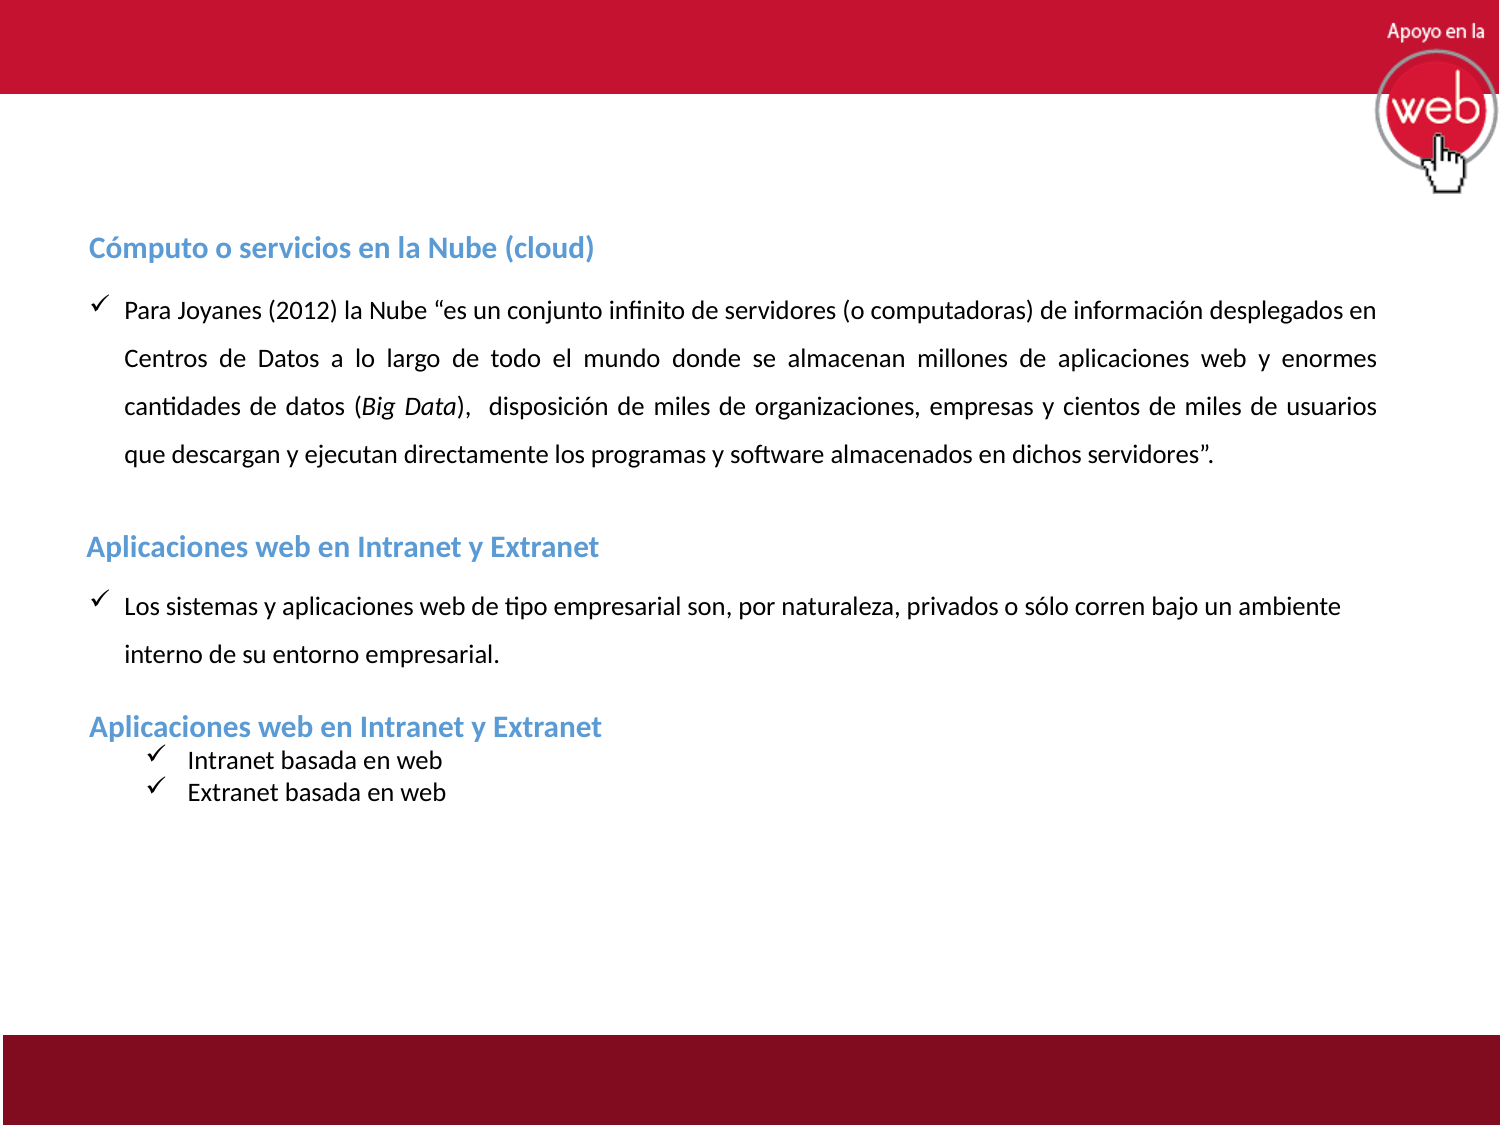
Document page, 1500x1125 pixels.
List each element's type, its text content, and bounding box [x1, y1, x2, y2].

text_box Para Joyanes (2012) la Nube “es un conjunto infinito de servidores (o computadoras) de información desplegados en Centros de Datos a lo largo de todo el mundo donde se almacenan millones de aplicaciones web y enormes cantidades de datos (Big Data), disposición de miles de organizaciones, empresas y cientos de miles de usuarios que descargan y ejecutan directamente los programas y software almacenados en dichos servidores”. [74, 269, 1392, 476]
picture [0, 0, 1500, 1125]
text_box Cómputo o servicios en la Nube (cloud) [74, 220, 1392, 269]
text_box Aplicaciones web en Intranet y Extranet [71, 518, 1389, 571]
text_box Los sistemas y aplicaciones web de tipo empresarial son, por naturaleza, privados o sólo corren bajo un ambiente interno de su entorno empresarial. [74, 565, 1389, 676]
text_box Aplicaciones web en Intranet y Extranet Intranet basada en web Extranet basada en web [74, 698, 1392, 815]
